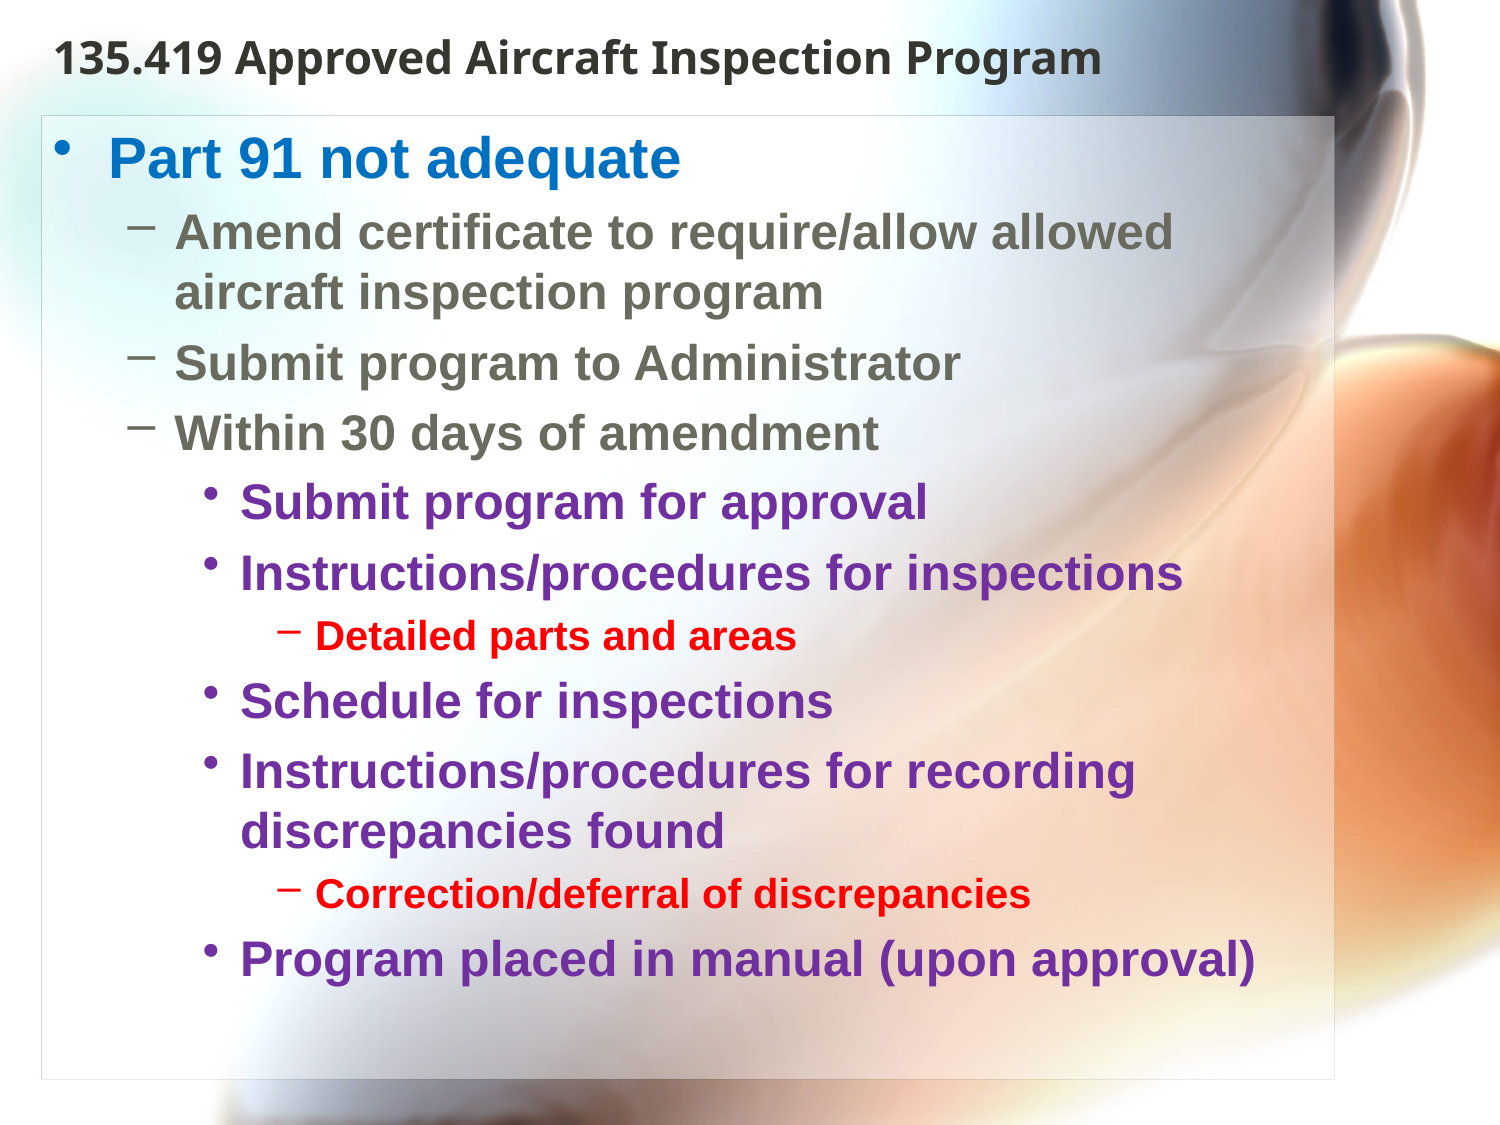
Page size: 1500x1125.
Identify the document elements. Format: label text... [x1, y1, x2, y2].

title 135.419 Approved Aircraft Inspection Program [37, 0, 1325, 112]
list Part 91 not adequate Amend certificate to require/allow allowed aircraft inspection program Submit program to Administrator Within 30 days of amendment Submit program for approval Instructions/procedures for inspections Detailed parts and areas Schedule for inspections Instructions/procedures for recording discrepancies found Correction/deferral of discrepancies Program placed in manual (upon approval) [37, 112, 1363, 1075]
picture [0, 0, 1500, 1125]
